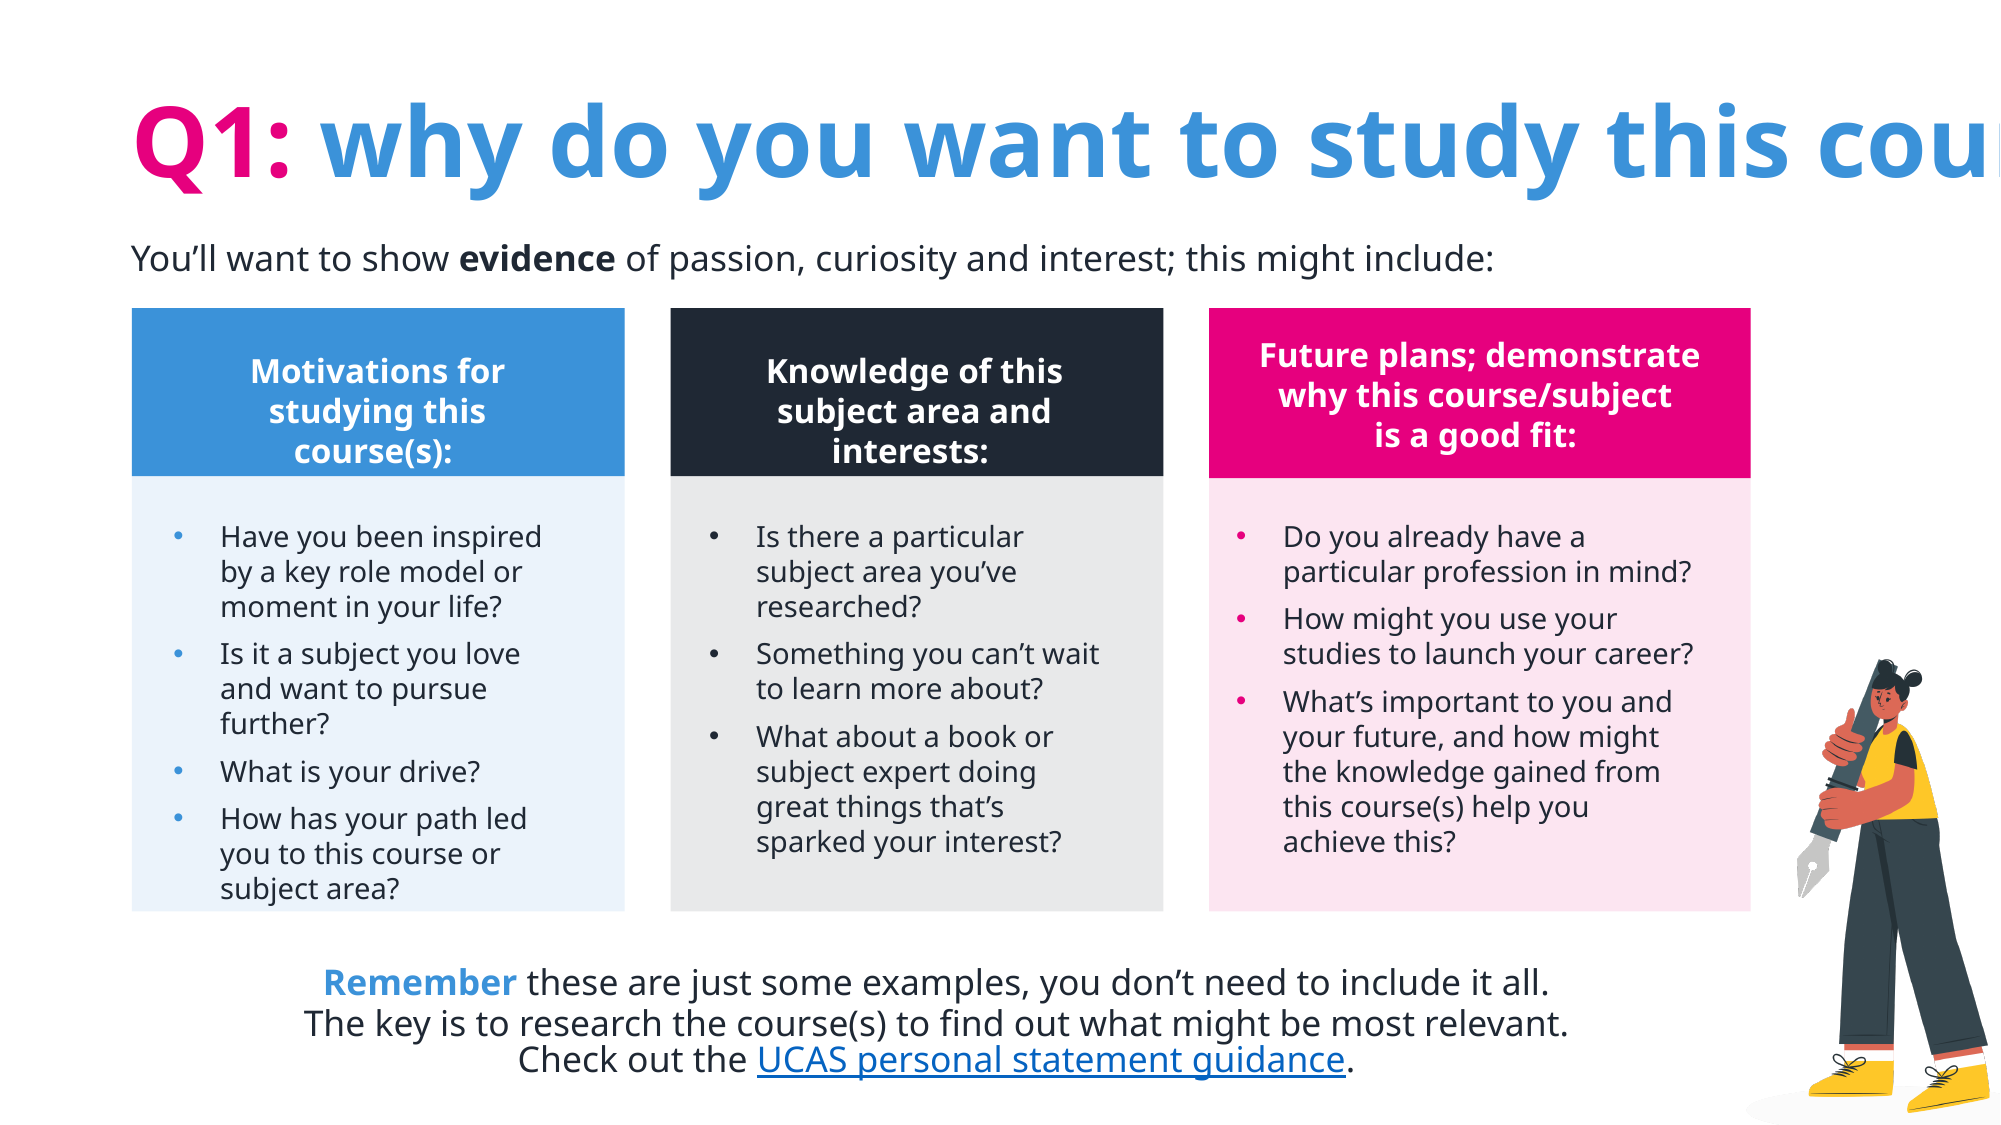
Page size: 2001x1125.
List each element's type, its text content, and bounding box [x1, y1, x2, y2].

picture [1601, 609, 2000, 1125]
text_box You’ll want to show evidence of passion, curiosity and interest; this might include: [115, 228, 2000, 286]
text_box Q1: why do you want to study this course or subject? [131, 57, 1781, 200]
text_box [131, 307, 626, 912]
text_box Remember these are just some examples, you don’t need to include it all. The key is to research the course(s) to find out what might be most relevant. Check out the UCAS personal statement guidance. [131, 960, 1601, 1086]
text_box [669, 307, 1164, 912]
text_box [1208, 307, 1752, 912]
